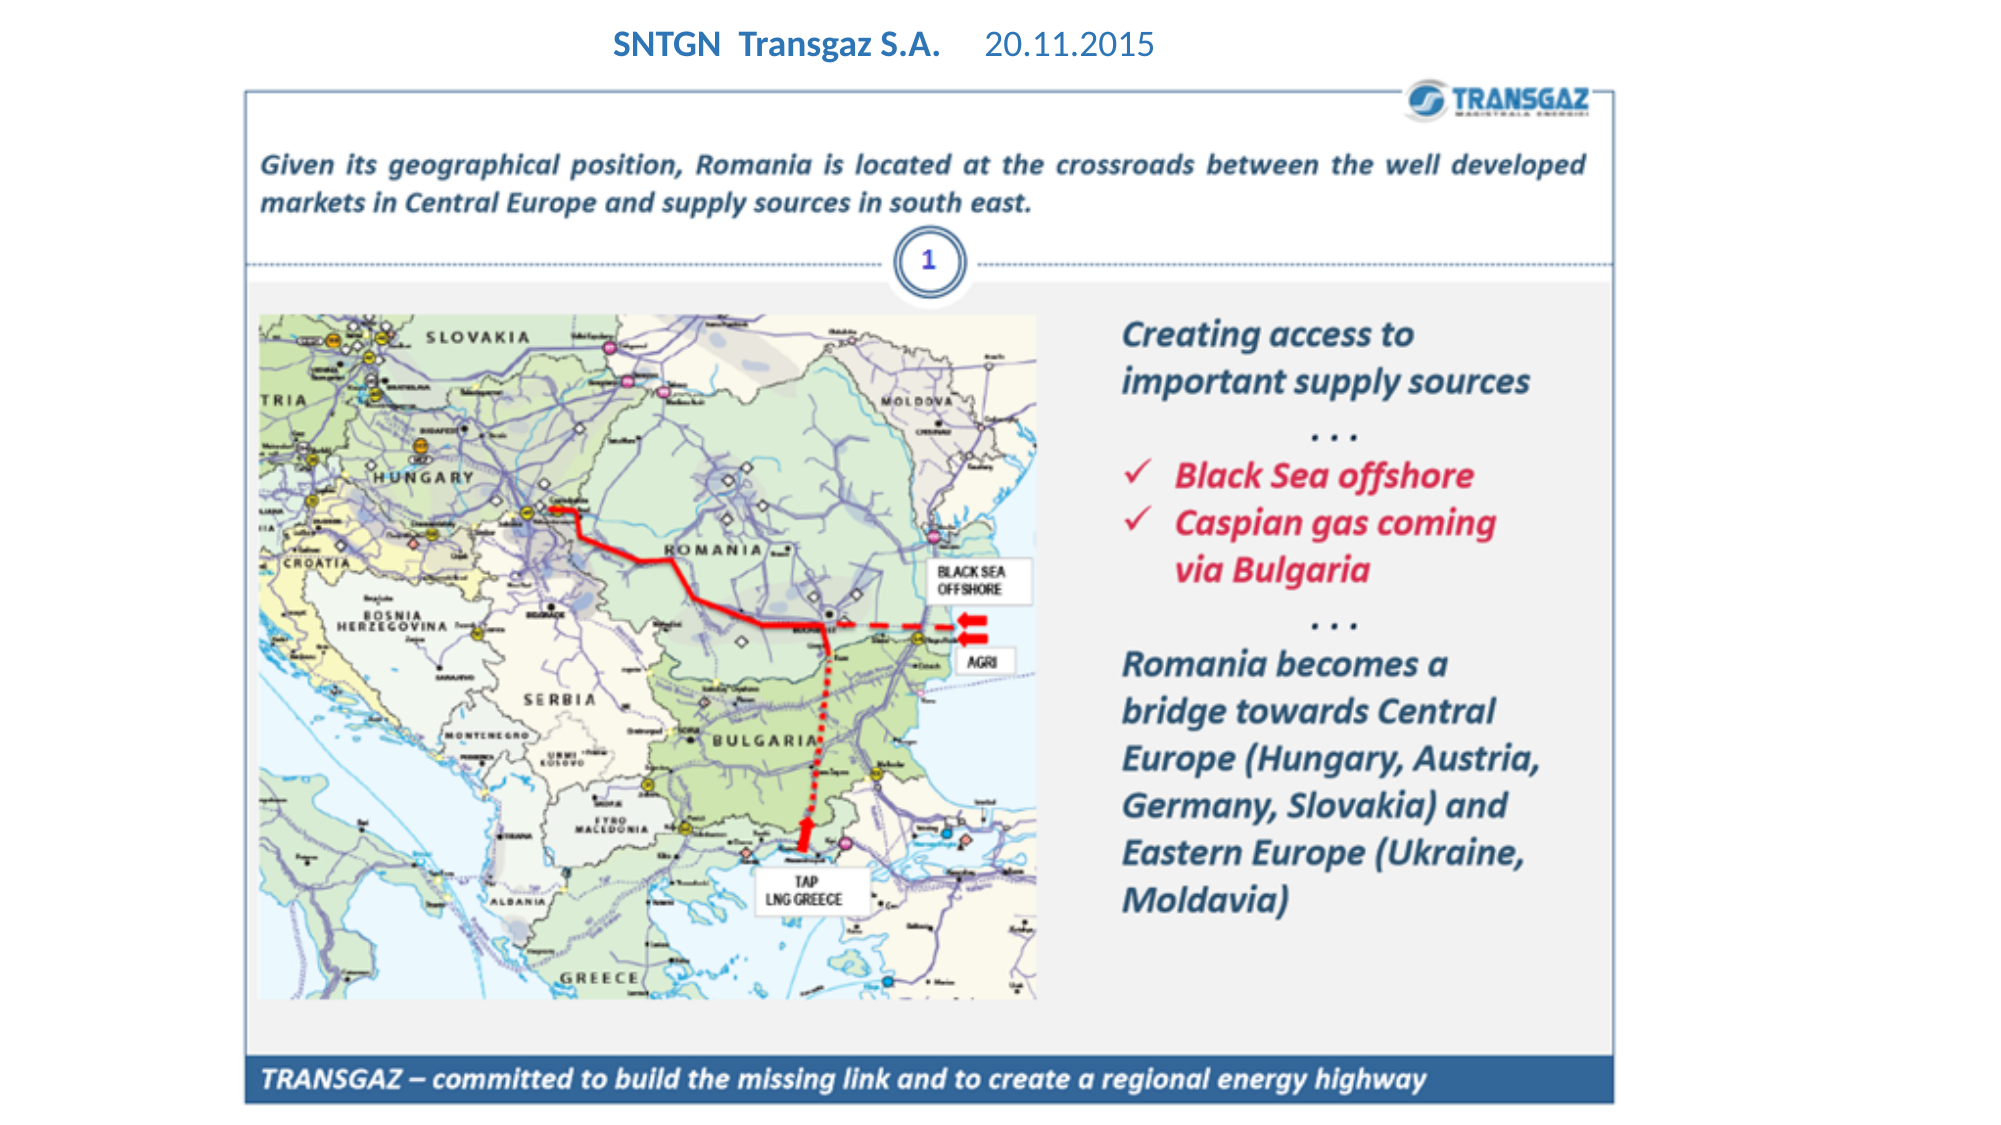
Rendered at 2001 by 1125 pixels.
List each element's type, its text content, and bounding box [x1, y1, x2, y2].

picture [225, 72, 1634, 1125]
text_box SNTGN Transgaz S.A. 20.11.2015 [598, 11, 1179, 72]
